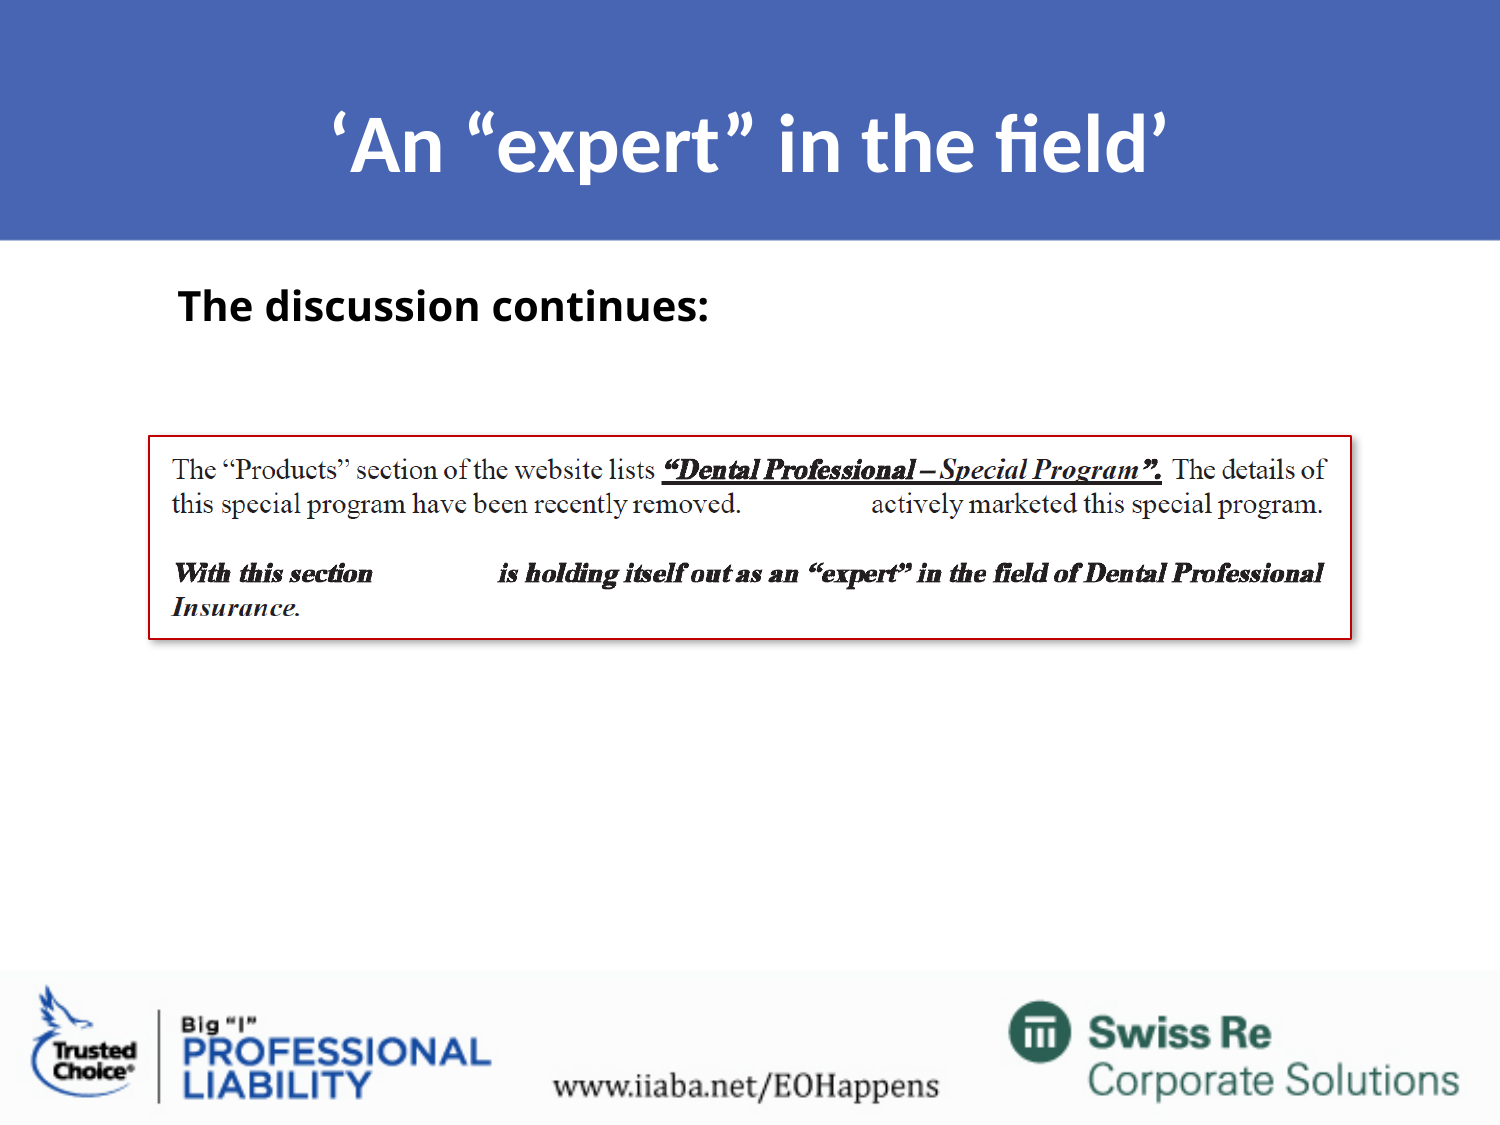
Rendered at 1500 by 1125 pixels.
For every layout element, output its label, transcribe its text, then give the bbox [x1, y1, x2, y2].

picture [0, 0, 1500, 1125]
text_box The discussion continues: [162, 271, 1363, 337]
title ‘An “expert” in the field’ [75, 45, 1425, 233]
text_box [149, 436, 1351, 638]
